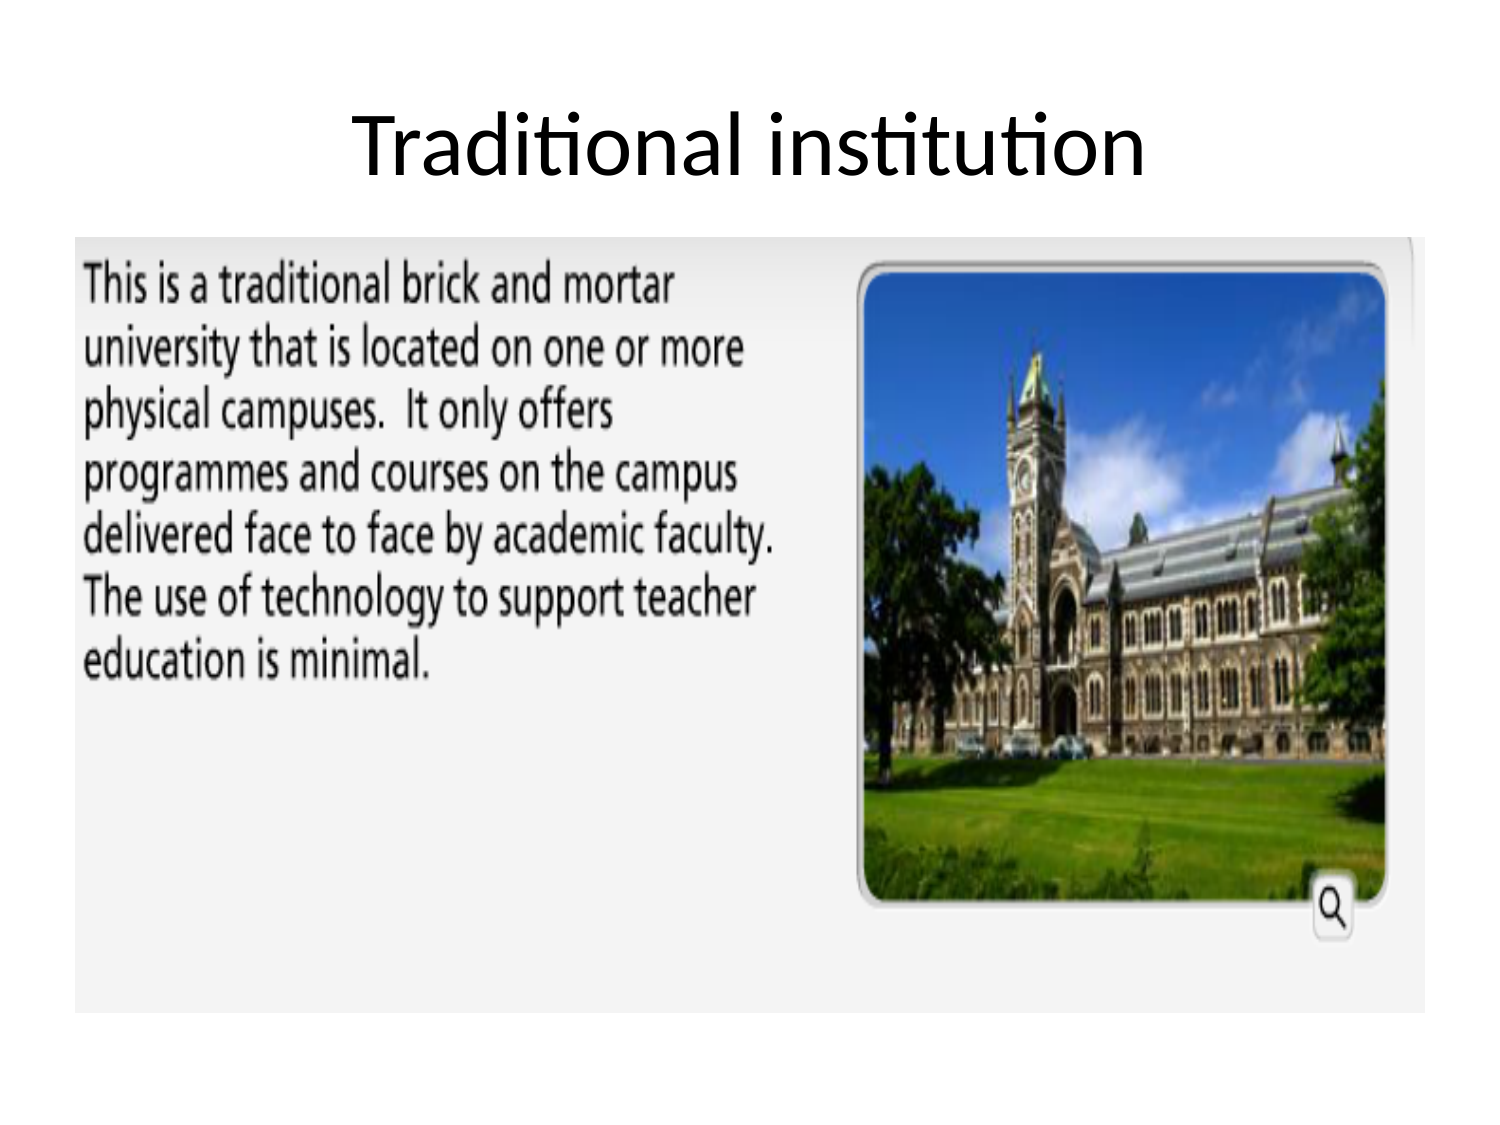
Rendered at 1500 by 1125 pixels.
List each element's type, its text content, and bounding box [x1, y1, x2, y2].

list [74, 237, 1426, 1013]
title Traditional institution [75, 45, 1425, 233]
